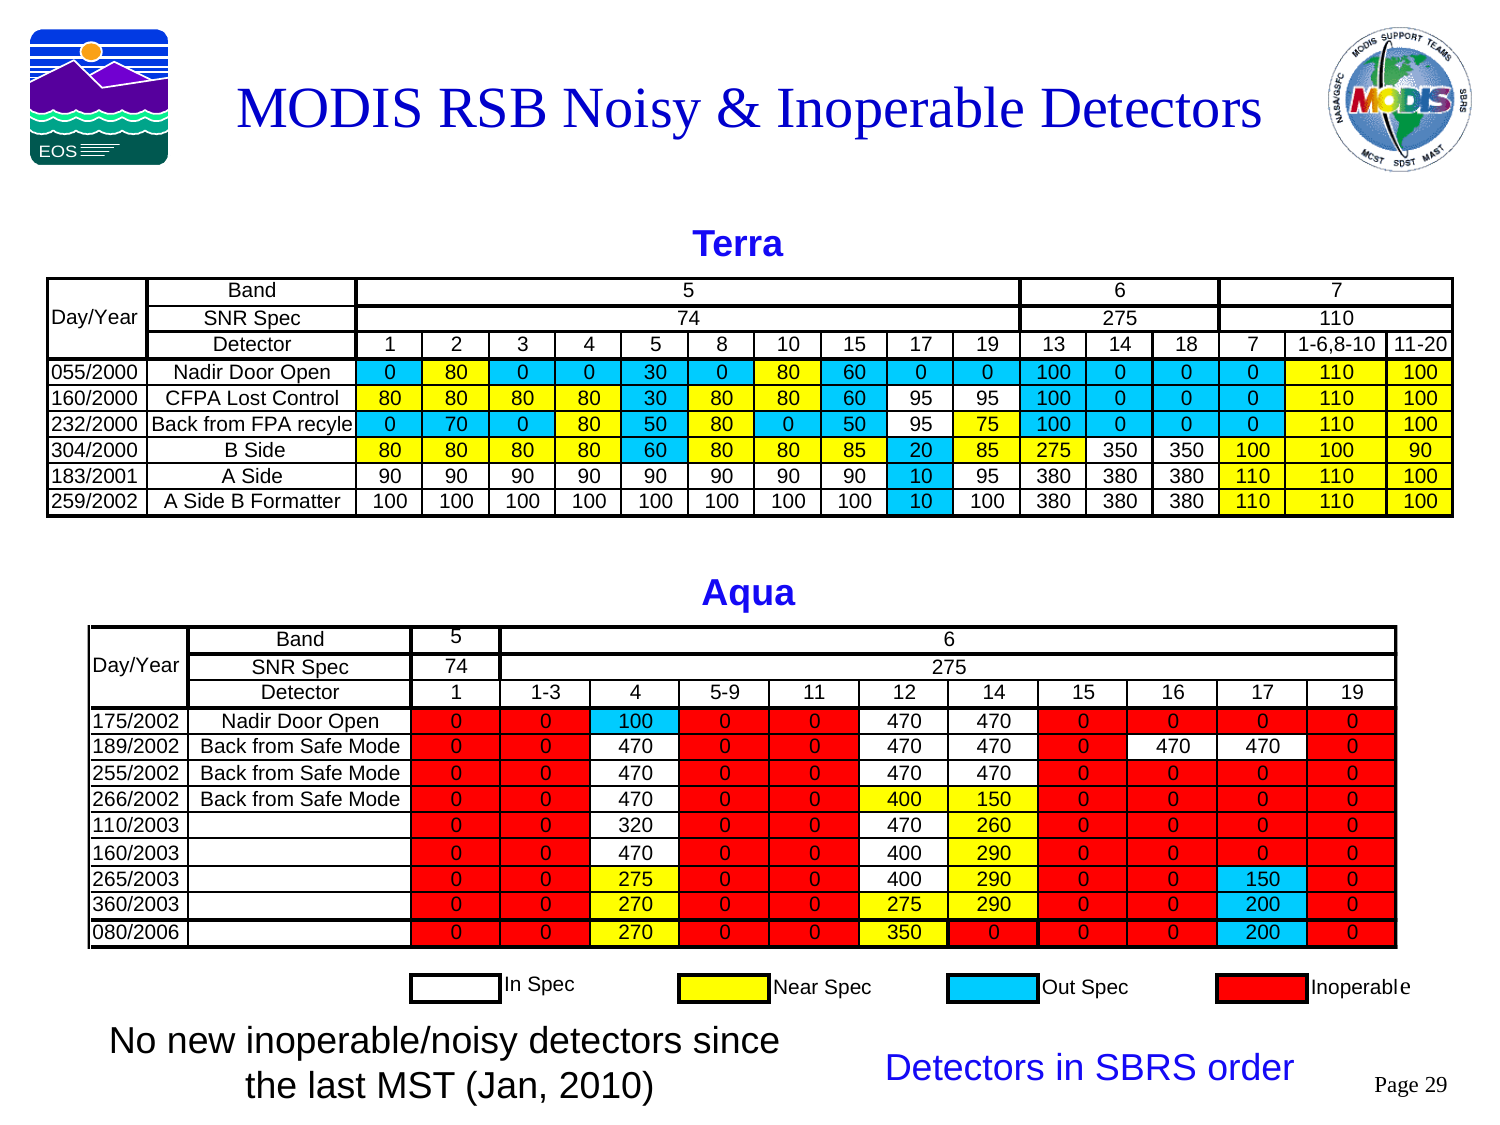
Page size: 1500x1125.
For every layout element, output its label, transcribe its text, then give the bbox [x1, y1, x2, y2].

picture [45, 276, 1455, 518]
picture [1325, 24, 1475, 175]
text_box Detectors in SBRS order [889, 1035, 1310, 1096]
title MODIS RSB Noisy & Inoperable Detectors [187, 44, 1313, 163]
text_box No new inoperable/noisy detectors since the last MST (Jan, 2010) [10, 1008, 889, 1114]
text_box e [1400, 962, 1423, 1008]
picture [87, 625, 1398, 1004]
text_box Terra [677, 211, 798, 272]
text_box Aqua [686, 560, 811, 621]
text_box Page 29 [1112, 1061, 1463, 1113]
